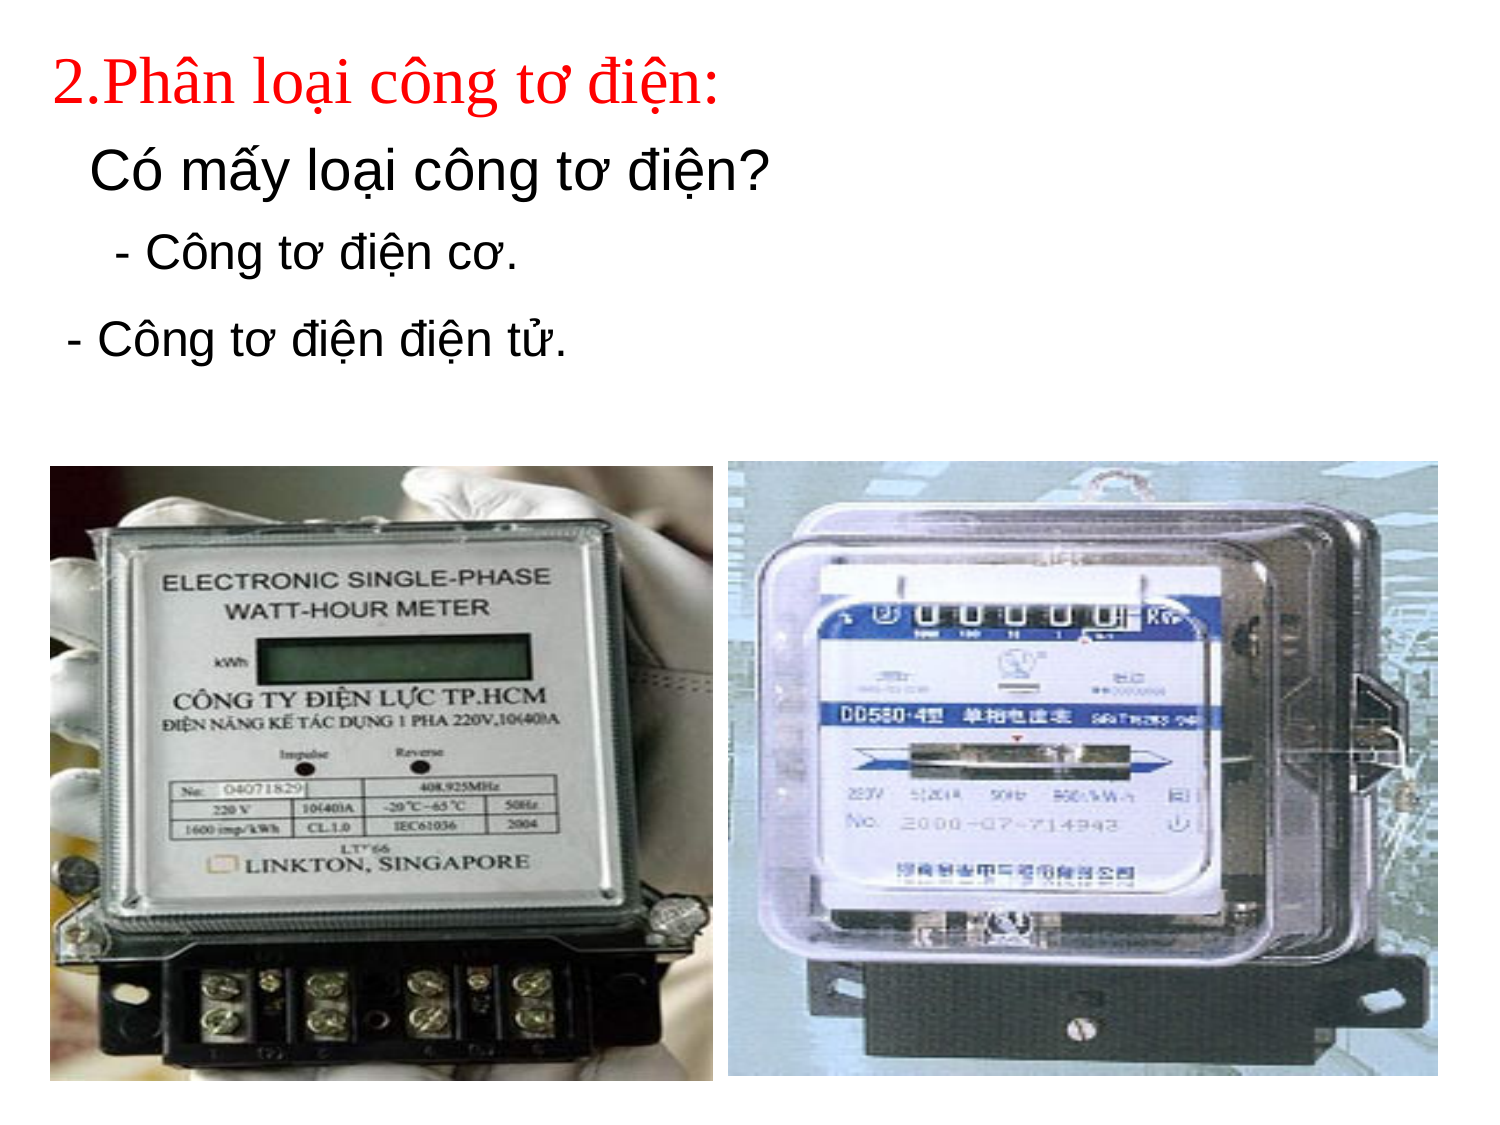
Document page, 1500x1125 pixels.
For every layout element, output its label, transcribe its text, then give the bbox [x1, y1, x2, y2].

text_box - Công tơ điện điện tử. [51, 299, 697, 374]
text_box 2.Phân loại công tơ điện: [37, 28, 938, 124]
text_box - Công tơ điện cơ. [99, 211, 850, 287]
text_box Có mấy loại công tơ điện? [74, 125, 1438, 210]
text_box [49, 461, 1438, 1081]
